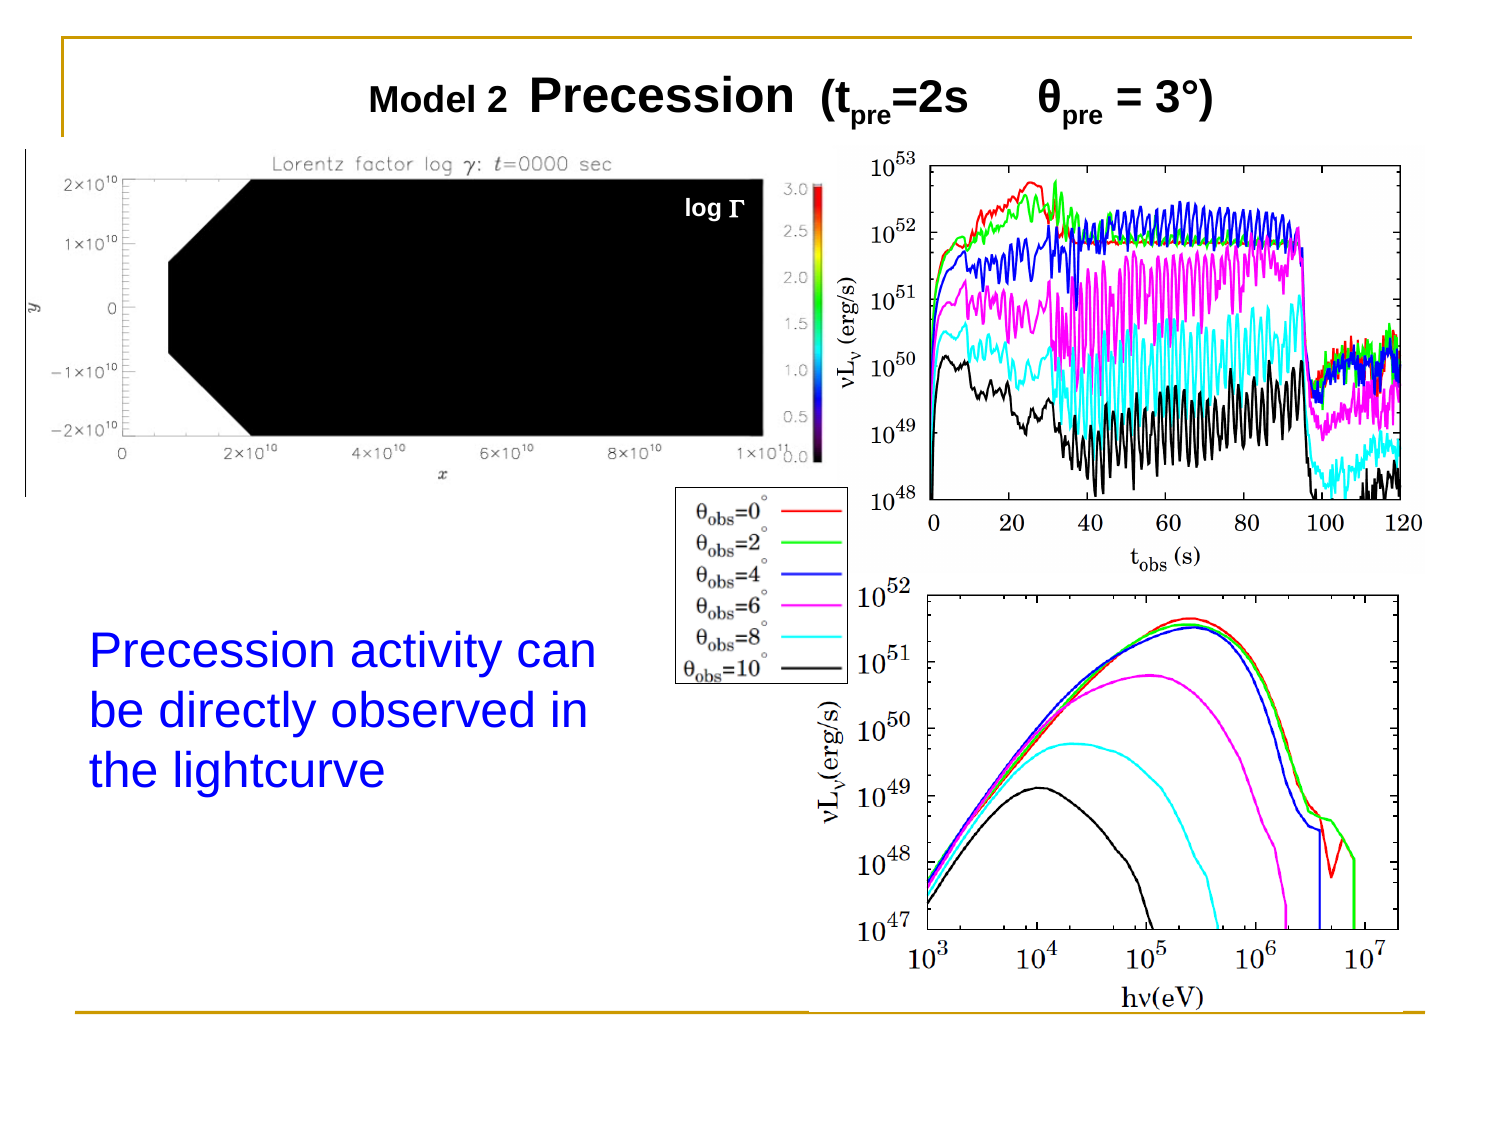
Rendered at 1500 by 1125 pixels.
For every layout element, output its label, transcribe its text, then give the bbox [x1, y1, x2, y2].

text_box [24, 148, 838, 498]
text_box Precession activity can be directly observed in the lightcurve [74, 609, 660, 805]
text_box Model 2 Precession (tpre=2s θpre = 3°) [265, 55, 1317, 137]
picture [676, 145, 1426, 1012]
